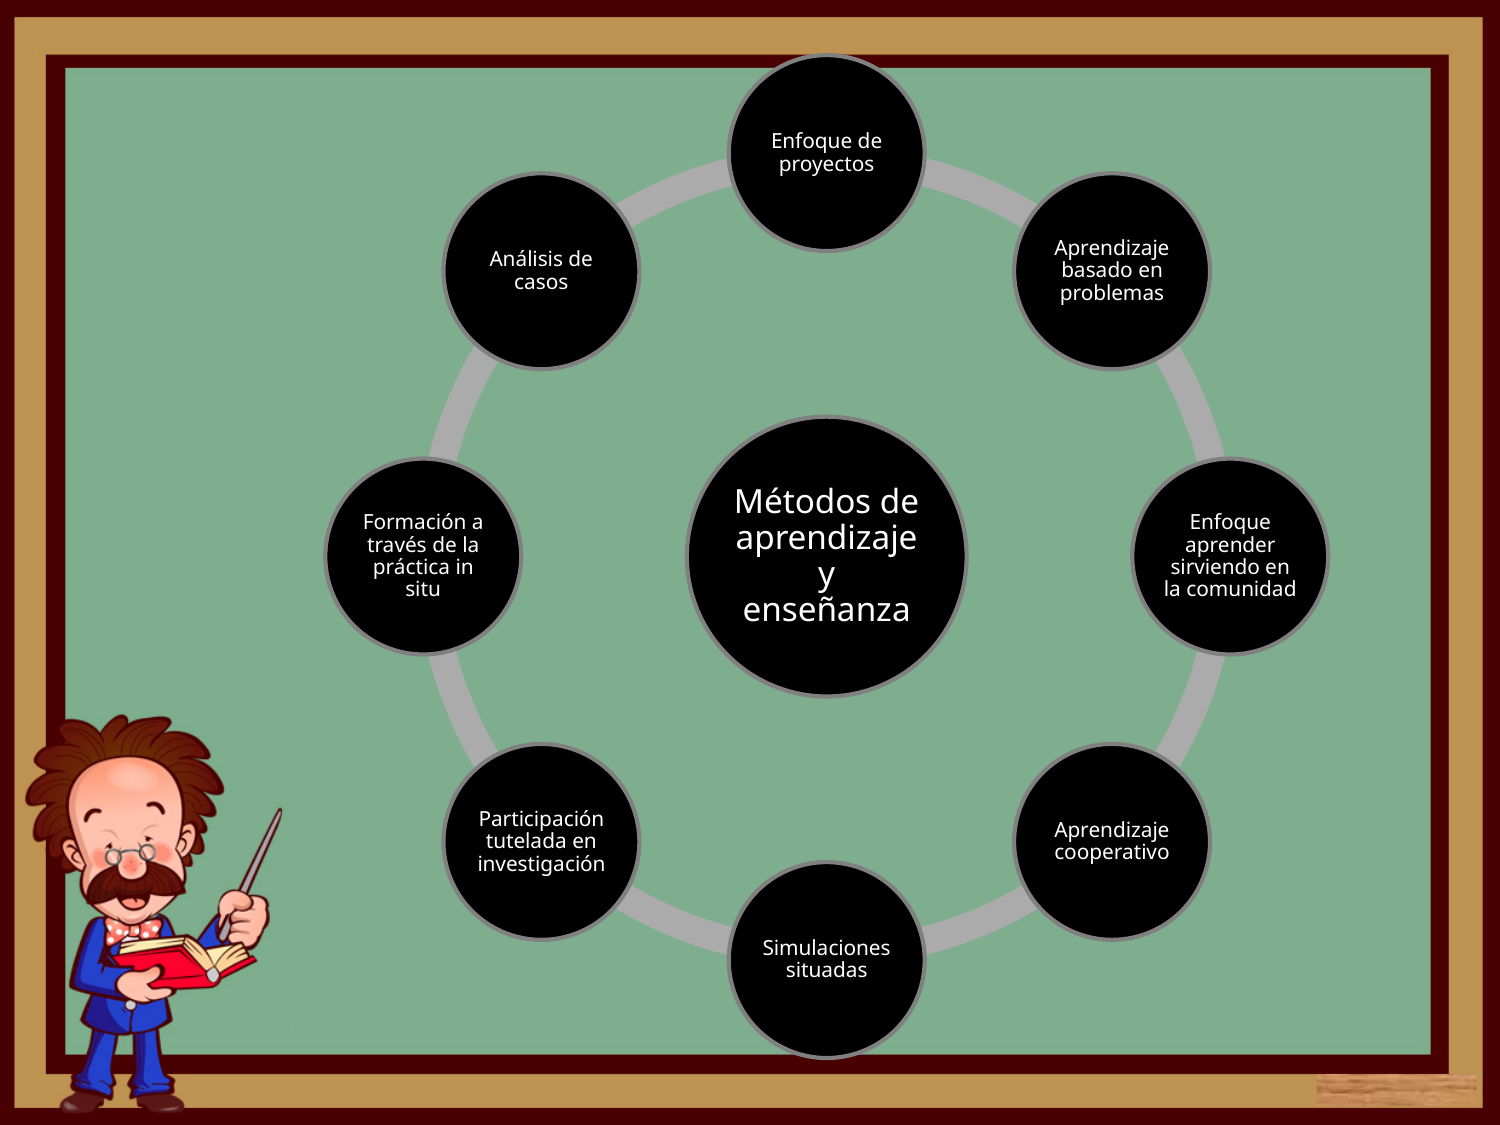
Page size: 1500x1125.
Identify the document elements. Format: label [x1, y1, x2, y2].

picture [0, 0, 1500, 54]
text_box [0, 54, 1500, 1059]
text_box [1315, 1073, 1478, 1108]
picture [0, 1059, 1500, 1125]
